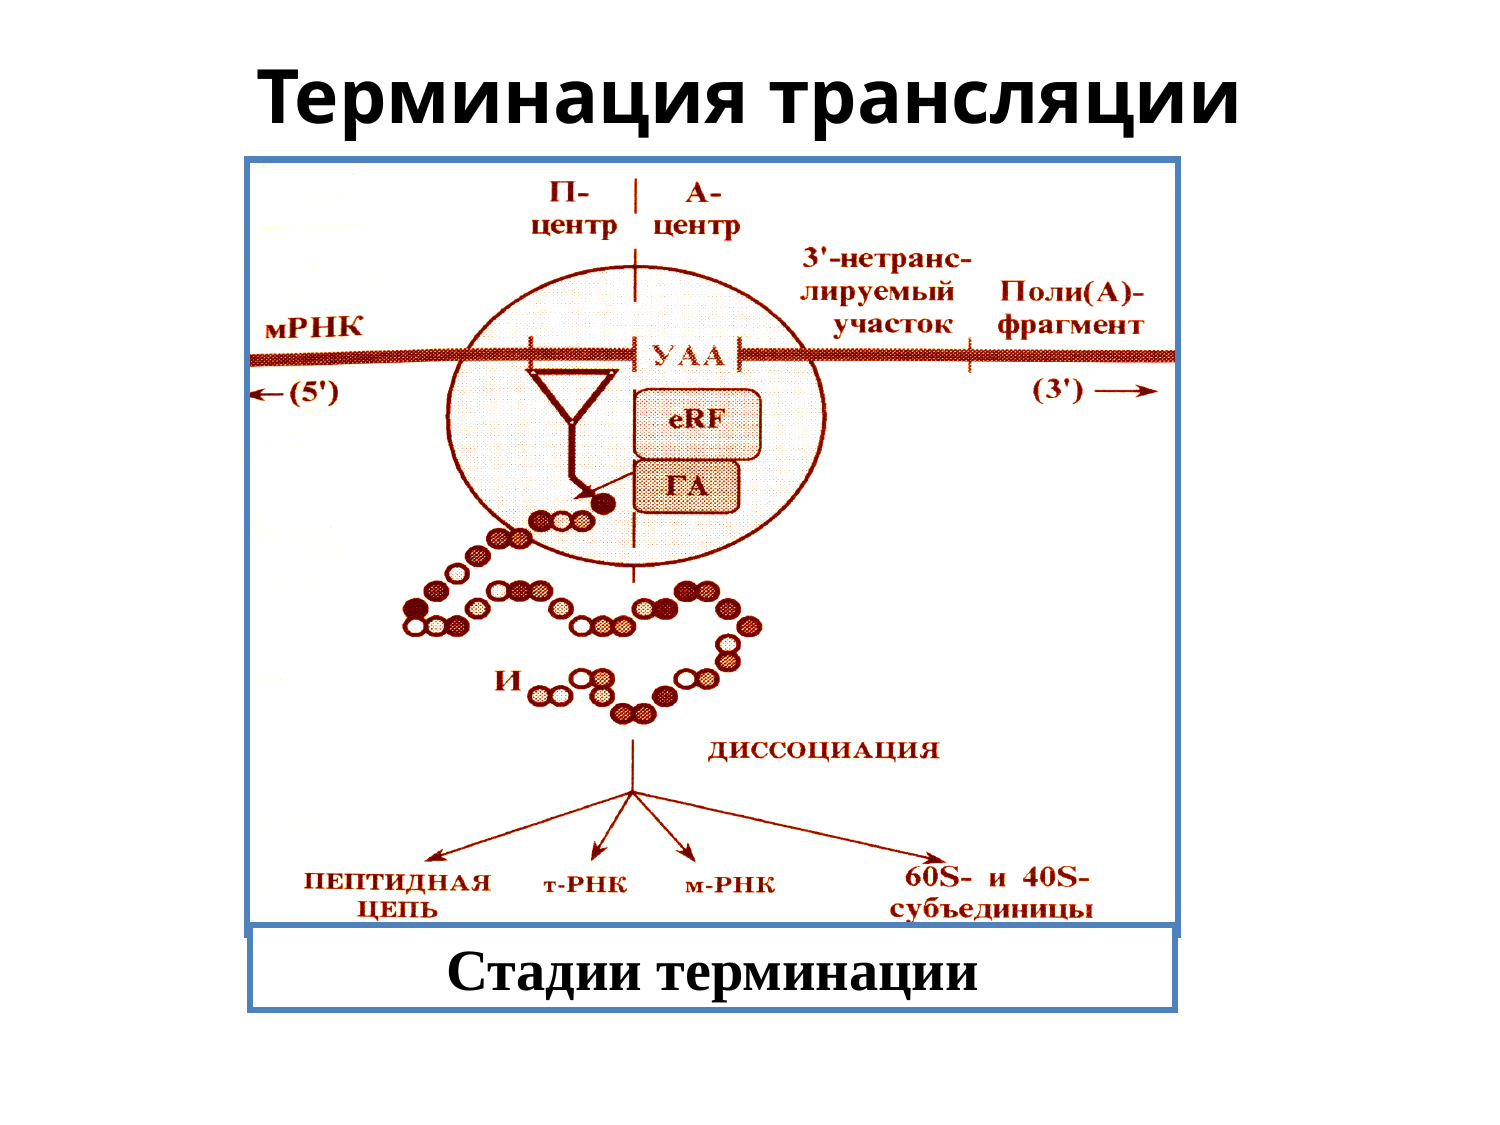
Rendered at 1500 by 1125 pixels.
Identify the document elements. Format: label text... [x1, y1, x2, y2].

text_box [249, 162, 1176, 1014]
title Терминация трансляции [112, 0, 1388, 188]
